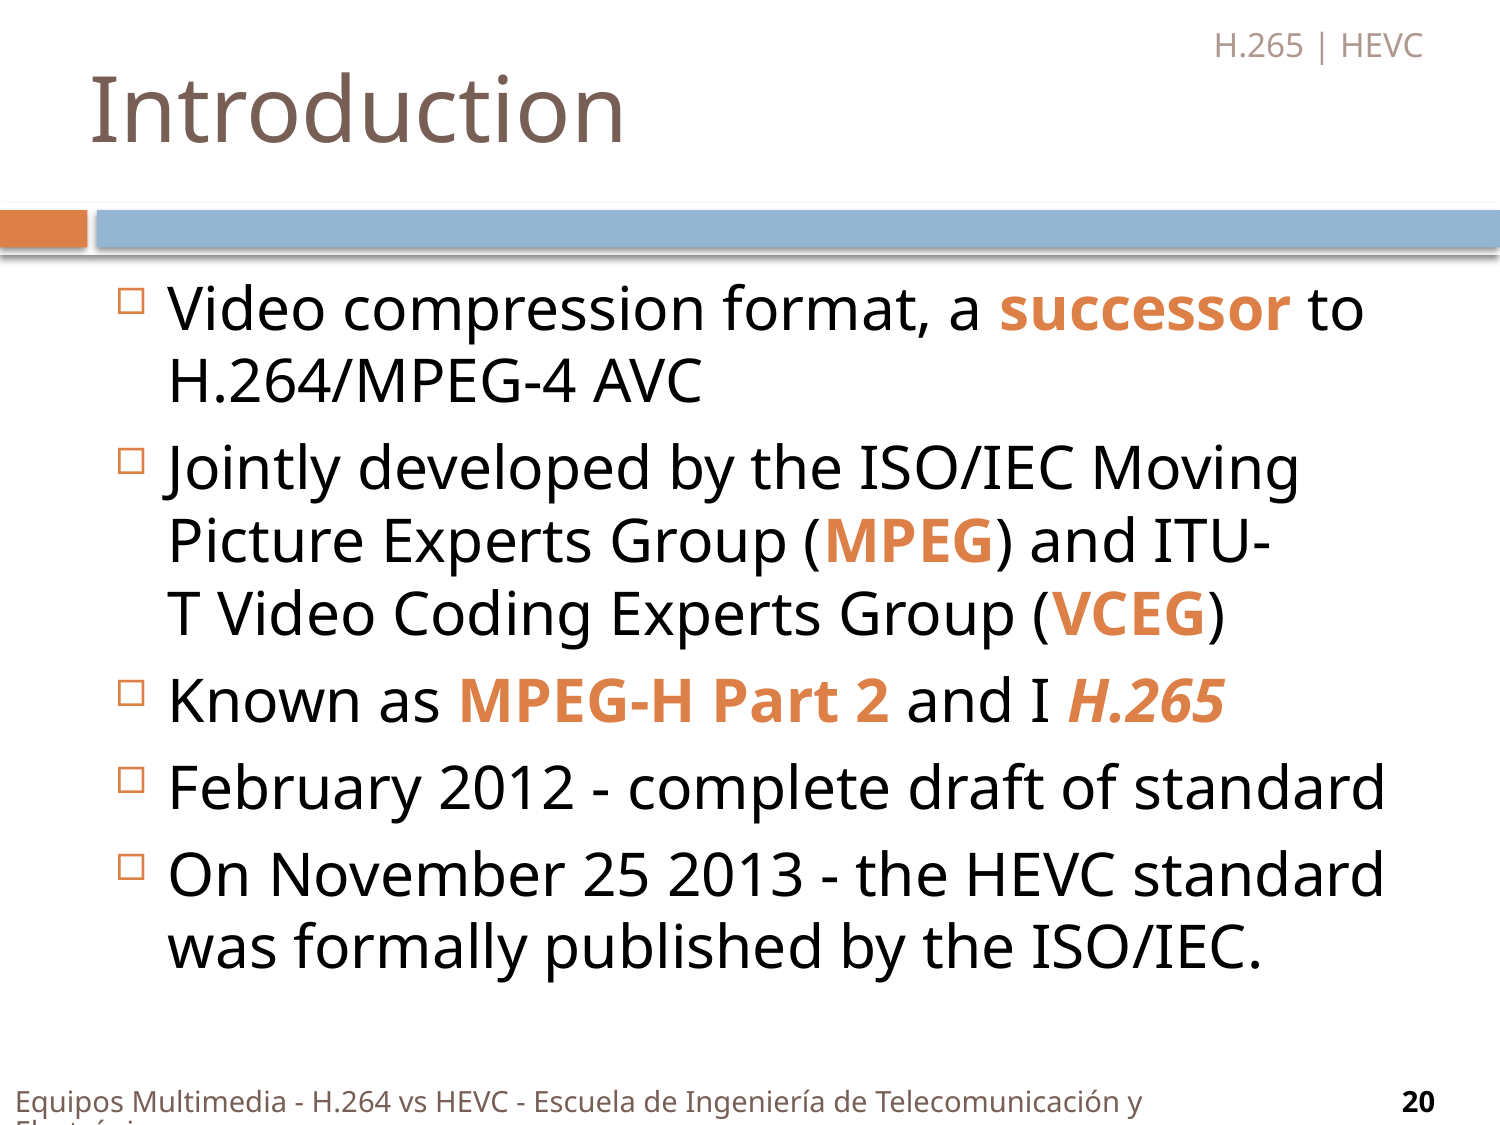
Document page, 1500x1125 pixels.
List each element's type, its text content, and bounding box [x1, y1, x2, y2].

slide_number 20 [1374, 1083, 1463, 1124]
text_box H.265 | HEVC [712, 12, 1448, 75]
footer Equipos Multimedia - H.264 vs HEVC - Escuela de Ingeniería de Telecomunicación y Electrónica [0, 1073, 1175, 1125]
title Introduction [75, 37, 1312, 175]
list Video compression format, a successor to H.264/MPEG-4 AVC Jointly developed by the ISO/IEC Moving Picture Experts Group (MPEG) and ITU-T Video Coding Experts Group (VCEG) Known as MPEG-H Part 2 and I H.265 February 2012 - complete draft of standard On November 25 2013 - the HEVC standard was formally published by the ISO/IEC. [100, 262, 1438, 1000]
